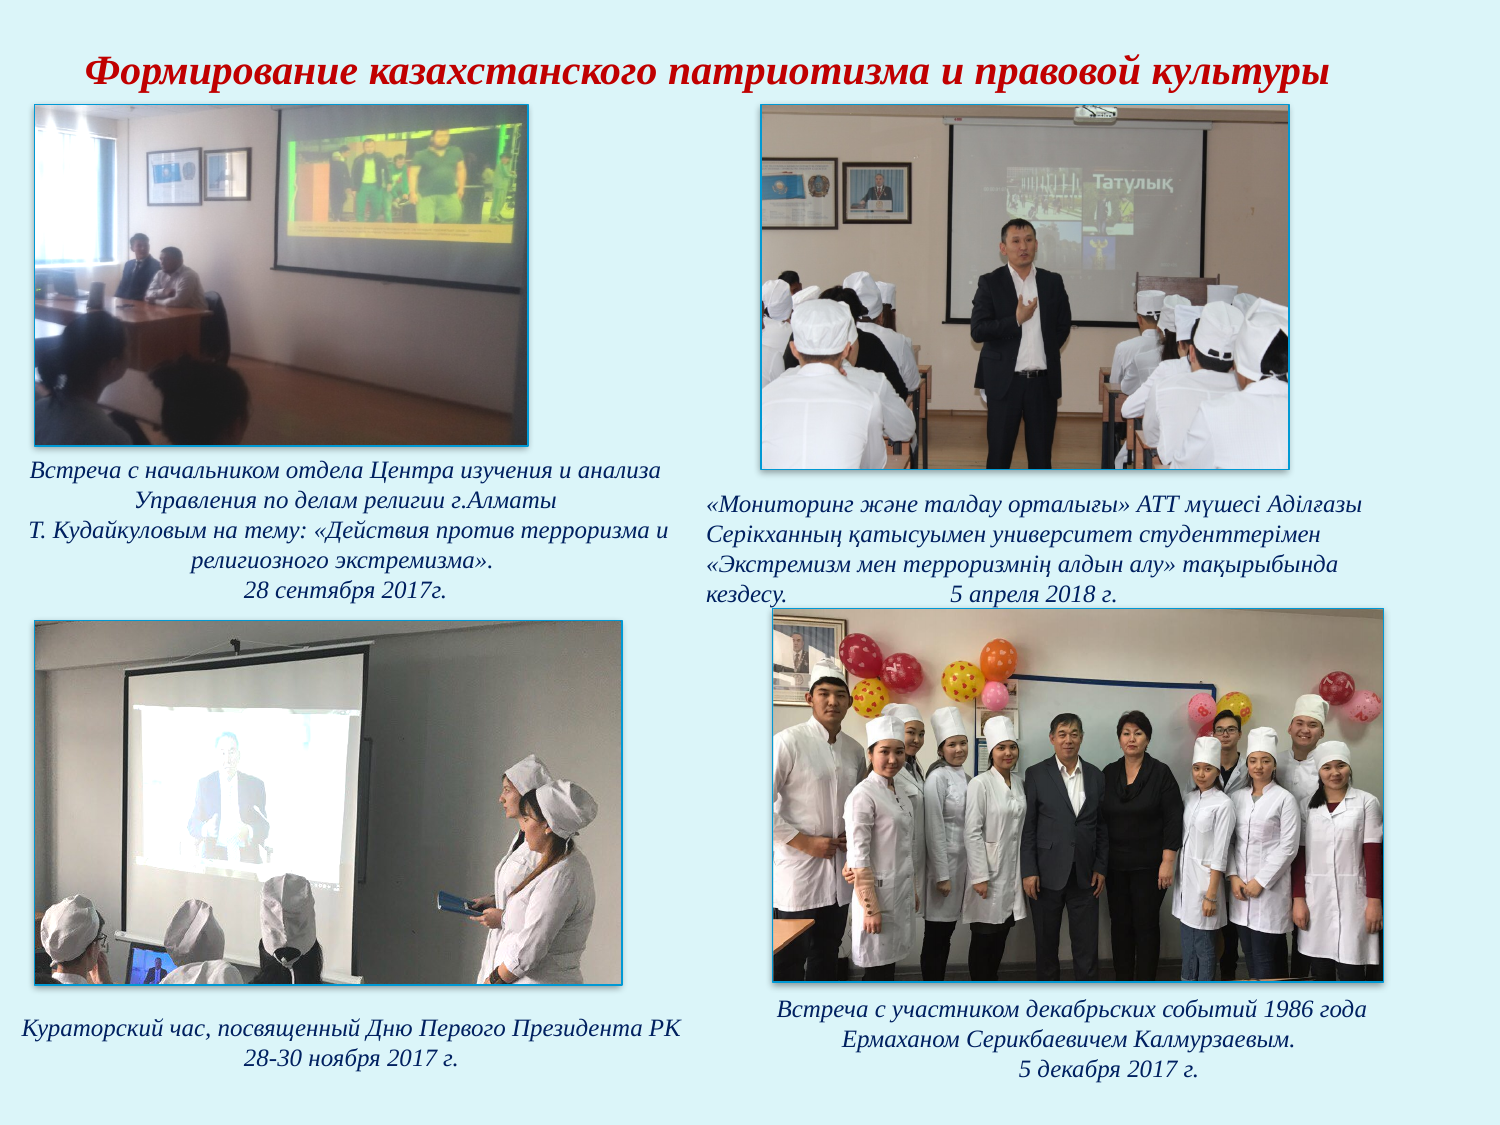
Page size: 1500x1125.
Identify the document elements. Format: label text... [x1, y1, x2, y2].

picture [36, 106, 526, 444]
picture [774, 610, 1382, 980]
text_box Встреча с участником декабрьских событий 1986 года Ермаханом Серикбаевичем Калмурзаевым. 5 декабря 2017 г. [749, 984, 1395, 1090]
text_box Встреча с начальником отдела Центра изучения и анализа Управления по делам религии г.Алматы Т. Кудайкуловым на тему: «Действия против терроризма и религиозного экстремизма». 28 сентября 2017г. [0, 446, 692, 657]
text_box Кураторский час, посвященный Дню Первого Президента РК 28-30 ноября 2017 г. [0, 1003, 703, 1079]
text_box Формирование казахстанского патриотизма и правовой культуры [70, 35, 1430, 100]
text_box «Мониторинг және талдау орталығы» АТТ мүшесі Аділғазы Серікханның қатысуымен университет студенттерімен «Экстремизм мен терроризмнің алдын алу» тақырыбында кездесу. 5 апреля 2018 г. [691, 480, 1442, 645]
picture [763, 106, 1287, 468]
picture [36, 622, 620, 983]
